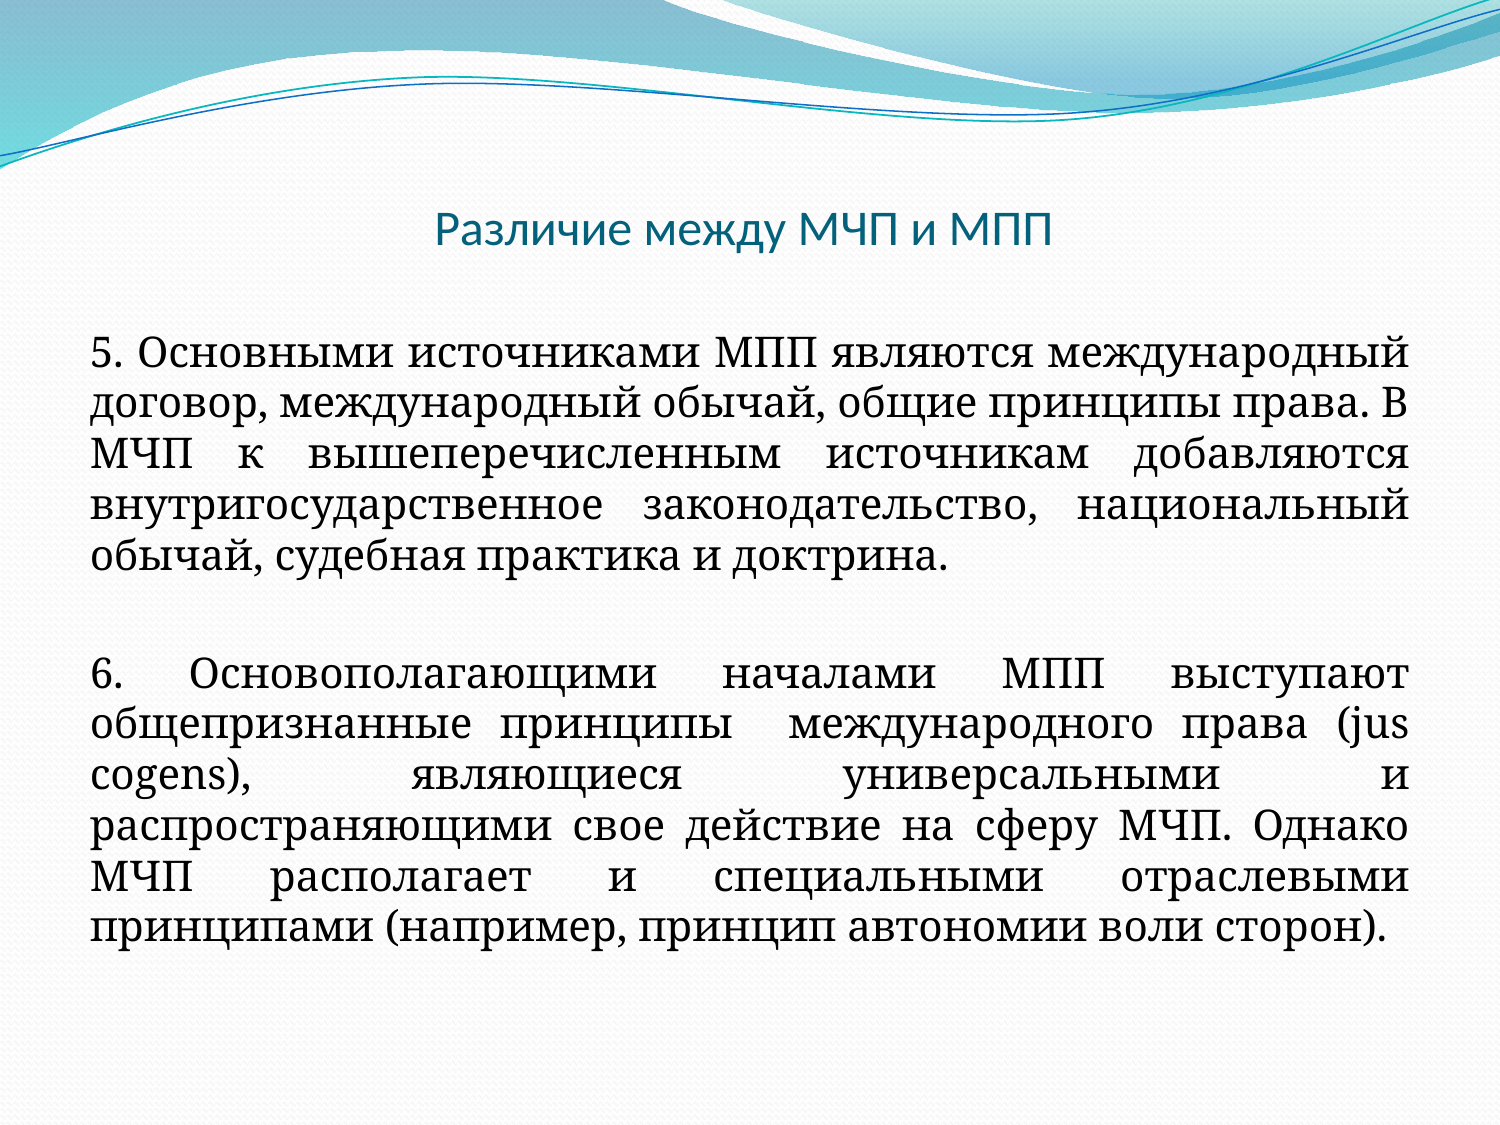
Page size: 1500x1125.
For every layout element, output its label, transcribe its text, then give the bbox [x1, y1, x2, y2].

title Различие между МЧП и МПП [194, 172, 1294, 256]
list 5. Основными источниками МПП являются международный договор, международный обычай, общие принципы права. В МЧП к вышеперечисленным источникам добавляются внутригосударственное законодательство, национальный обычай, судебная практика и доктрина. 6. Основополагающими началами МПП выступают общепризнанные принципы международного права (jus cogens), являющиеся универсальными и распространяющими свое действие на сферу МЧП. Однако МЧП располагает и специальными отраслевыми принципами (например, принцип автономии воли сторон). [75, 317, 1425, 1038]
